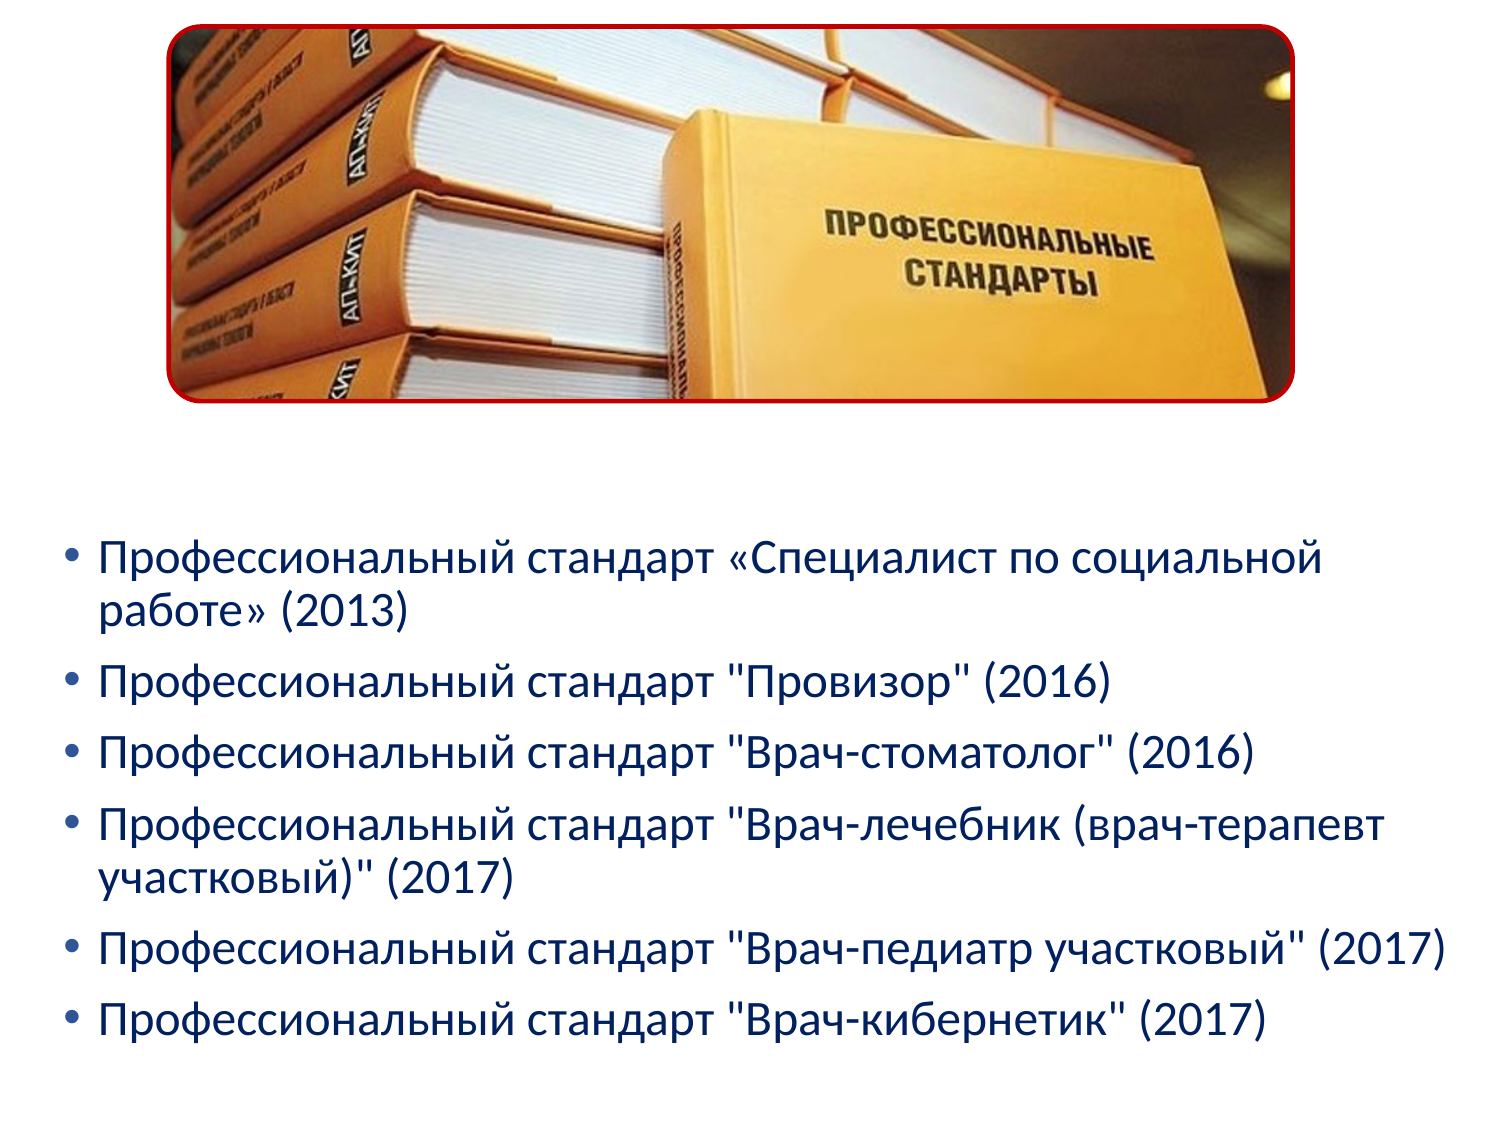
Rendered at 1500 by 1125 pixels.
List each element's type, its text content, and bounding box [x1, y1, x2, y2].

list Профессиональный стандарт «Специалист по социальной работе» (2013) Профессиональный стандарт "Провизор" (2016) Профессиональный стандарт "Врач-стоматолог" (2016) Профессиональный стандарт "Врач-лечебник (врач-терапевт участковый)" (2017) Профессиональный стандарт "Врач-педиатр участковый" (2017) Профессиональный стандарт "Врач-кибернетик" (2017) [48, 375, 1472, 1072]
picture [168, 26, 1293, 402]
